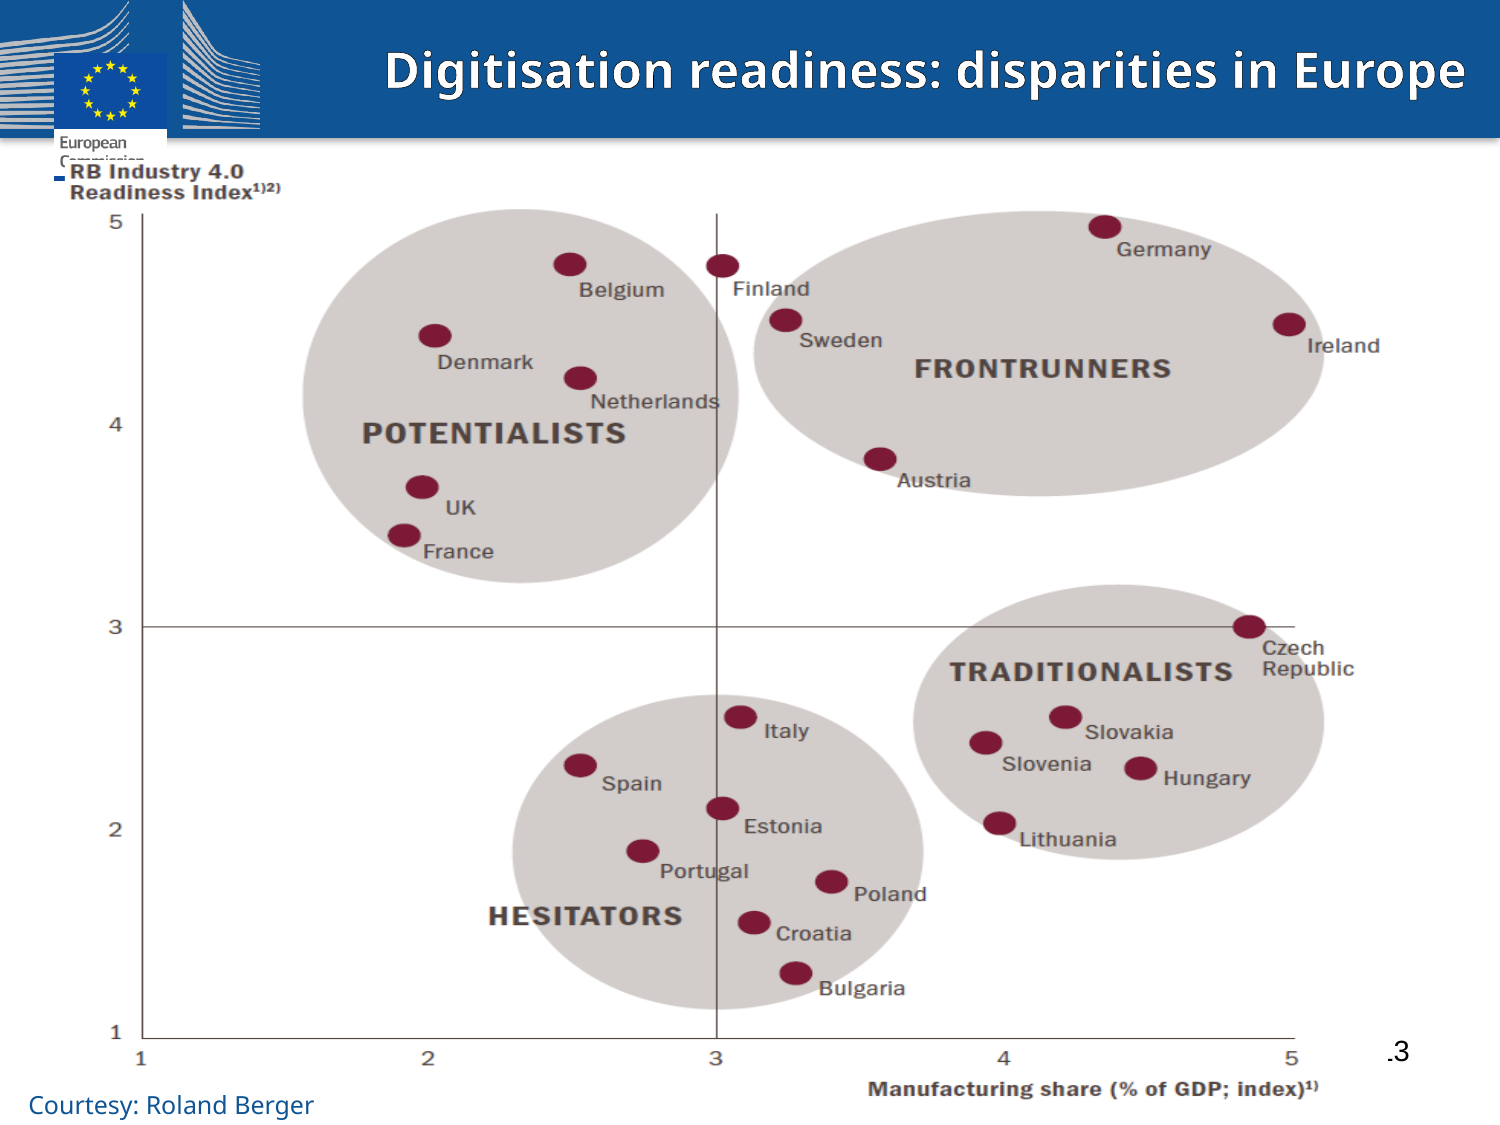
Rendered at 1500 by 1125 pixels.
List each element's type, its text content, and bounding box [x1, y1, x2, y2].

text_box Courtesy: Roland Berger [13, 1082, 330, 1125]
slide_number 13 [1393, 1024, 1426, 1103]
title Digitisation readiness: disparities in Europe [289, 7, 1483, 130]
picture [64, 160, 1389, 1107]
